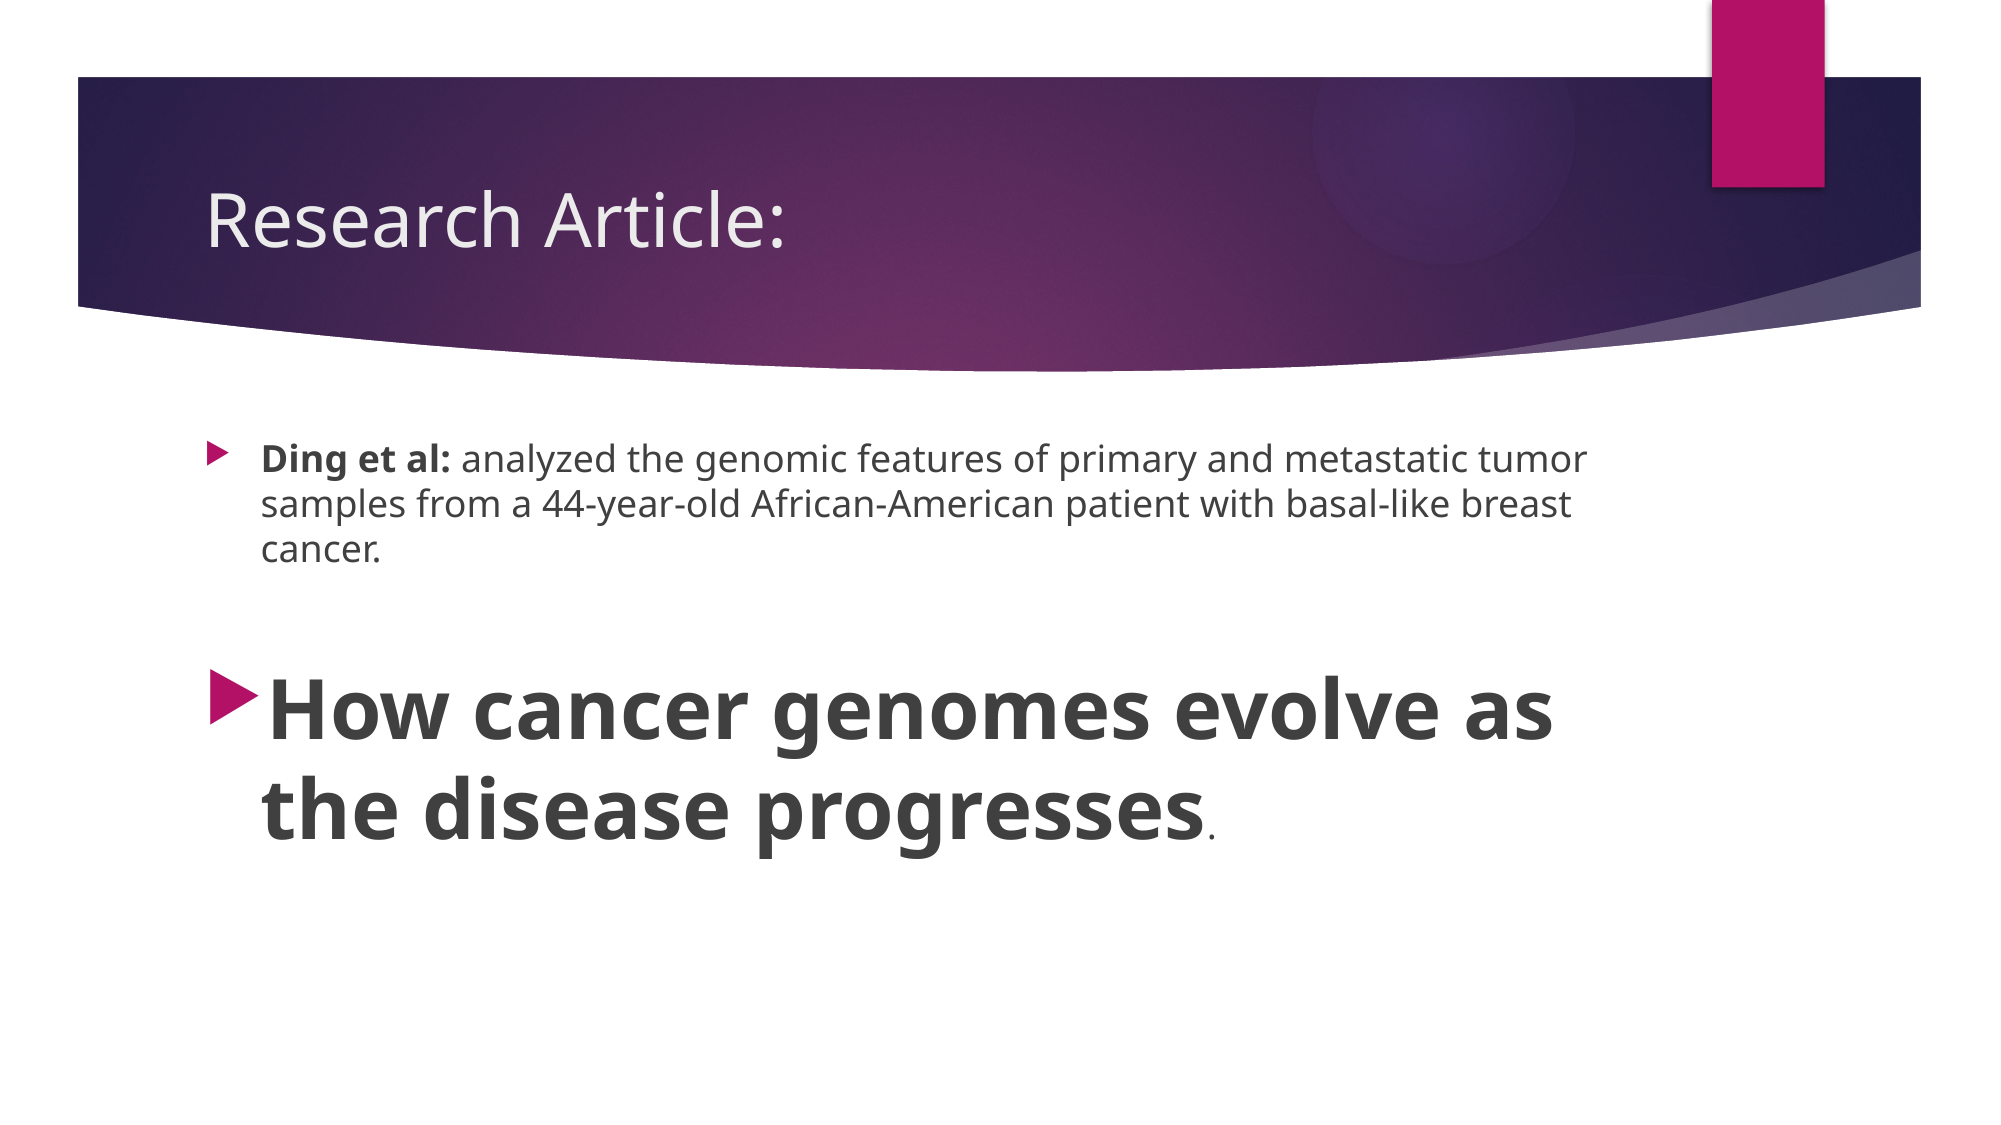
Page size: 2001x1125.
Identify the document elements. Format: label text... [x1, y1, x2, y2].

title Research Article: [189, 159, 1627, 276]
list Ding et al: analyzed the genomic features of primary and metastatic tumor samples from a 44-year-old African-American patient with basal-like breast cancer. How cancer genomes evolve as the disease progresses. [189, 427, 1638, 988]
